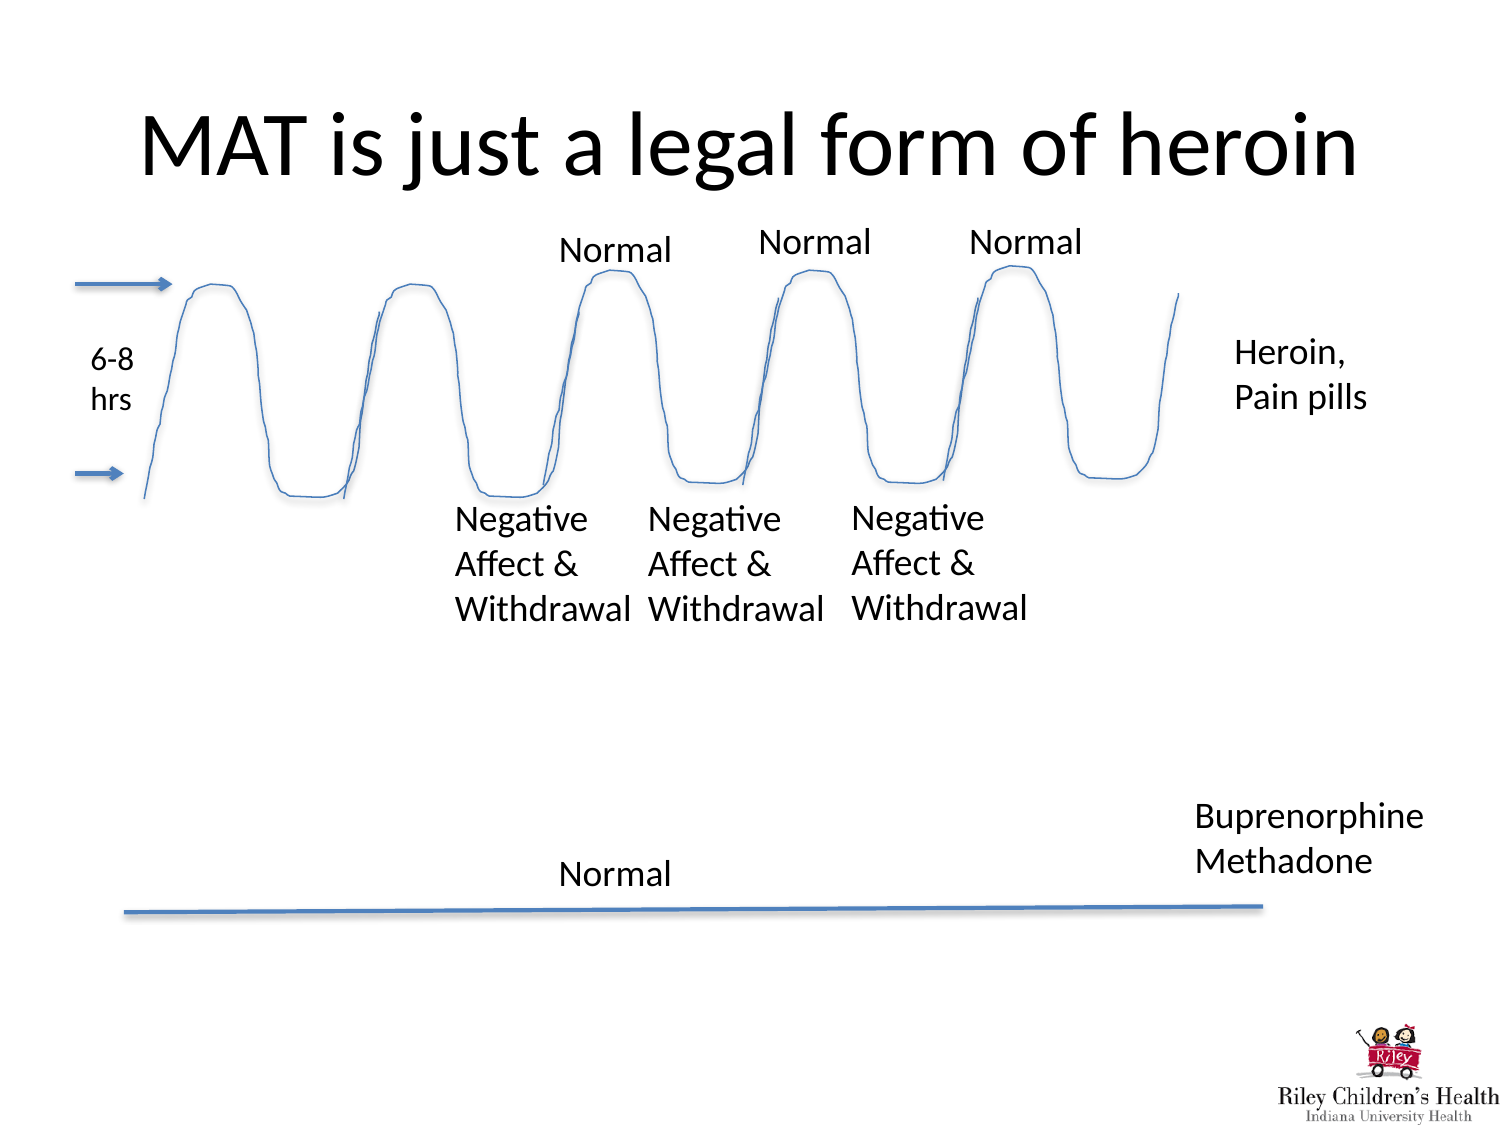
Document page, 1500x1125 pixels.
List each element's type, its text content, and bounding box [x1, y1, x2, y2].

text_box [143, 283, 378, 500]
text_box Negative Affect & Withdrawal [836, 485, 1071, 635]
text_box Negative Affect & Withdrawal [439, 486, 633, 636]
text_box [123, 906, 1264, 913]
text_box [343, 283, 572, 500]
text_box Normal [543, 841, 687, 902]
text_box Heroin, Pain pills [1219, 319, 1383, 425]
text_box Negative Affect & Withdrawal [633, 486, 853, 636]
text_box [942, 270, 1180, 481]
text_box Buprenorphine Methadone [1179, 783, 1440, 889]
title MAT is just a legal form of heroin [75, 45, 1425, 233]
text_box [542, 278, 777, 486]
text_box Normal [743, 210, 887, 270]
picture [1278, 1023, 1500, 1125]
text_box Normal [954, 209, 1098, 270]
text_box Normal [544, 217, 688, 278]
text_box 6-8 hrs [75, 329, 150, 425]
text_box [742, 270, 975, 486]
